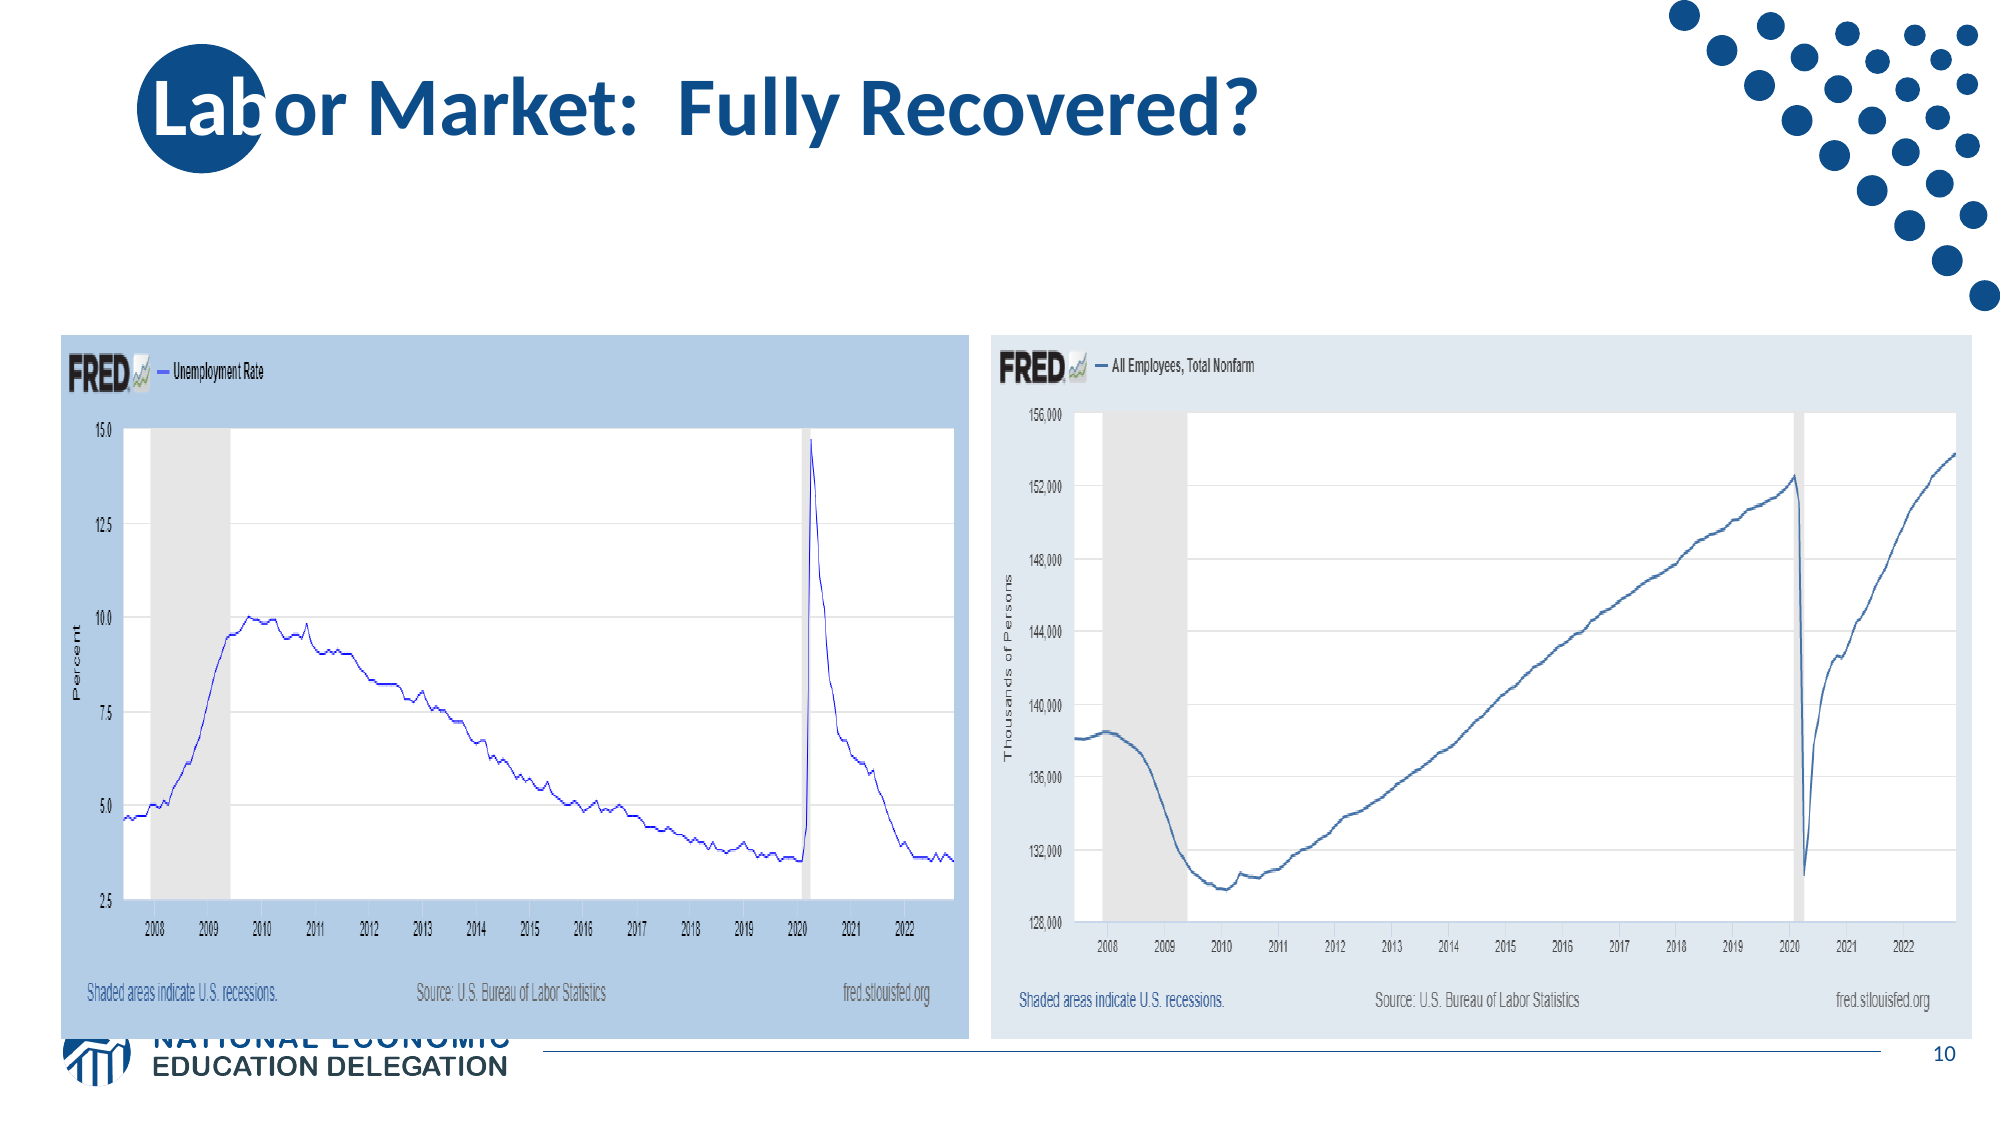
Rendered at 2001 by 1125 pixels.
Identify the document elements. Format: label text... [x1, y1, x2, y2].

picture [991, 335, 1972, 1039]
title Labor Market: Fully Recovered? [137, 0, 1863, 218]
slide_number 10 [1521, 1039, 1972, 1082]
picture [55, 335, 969, 1091]
